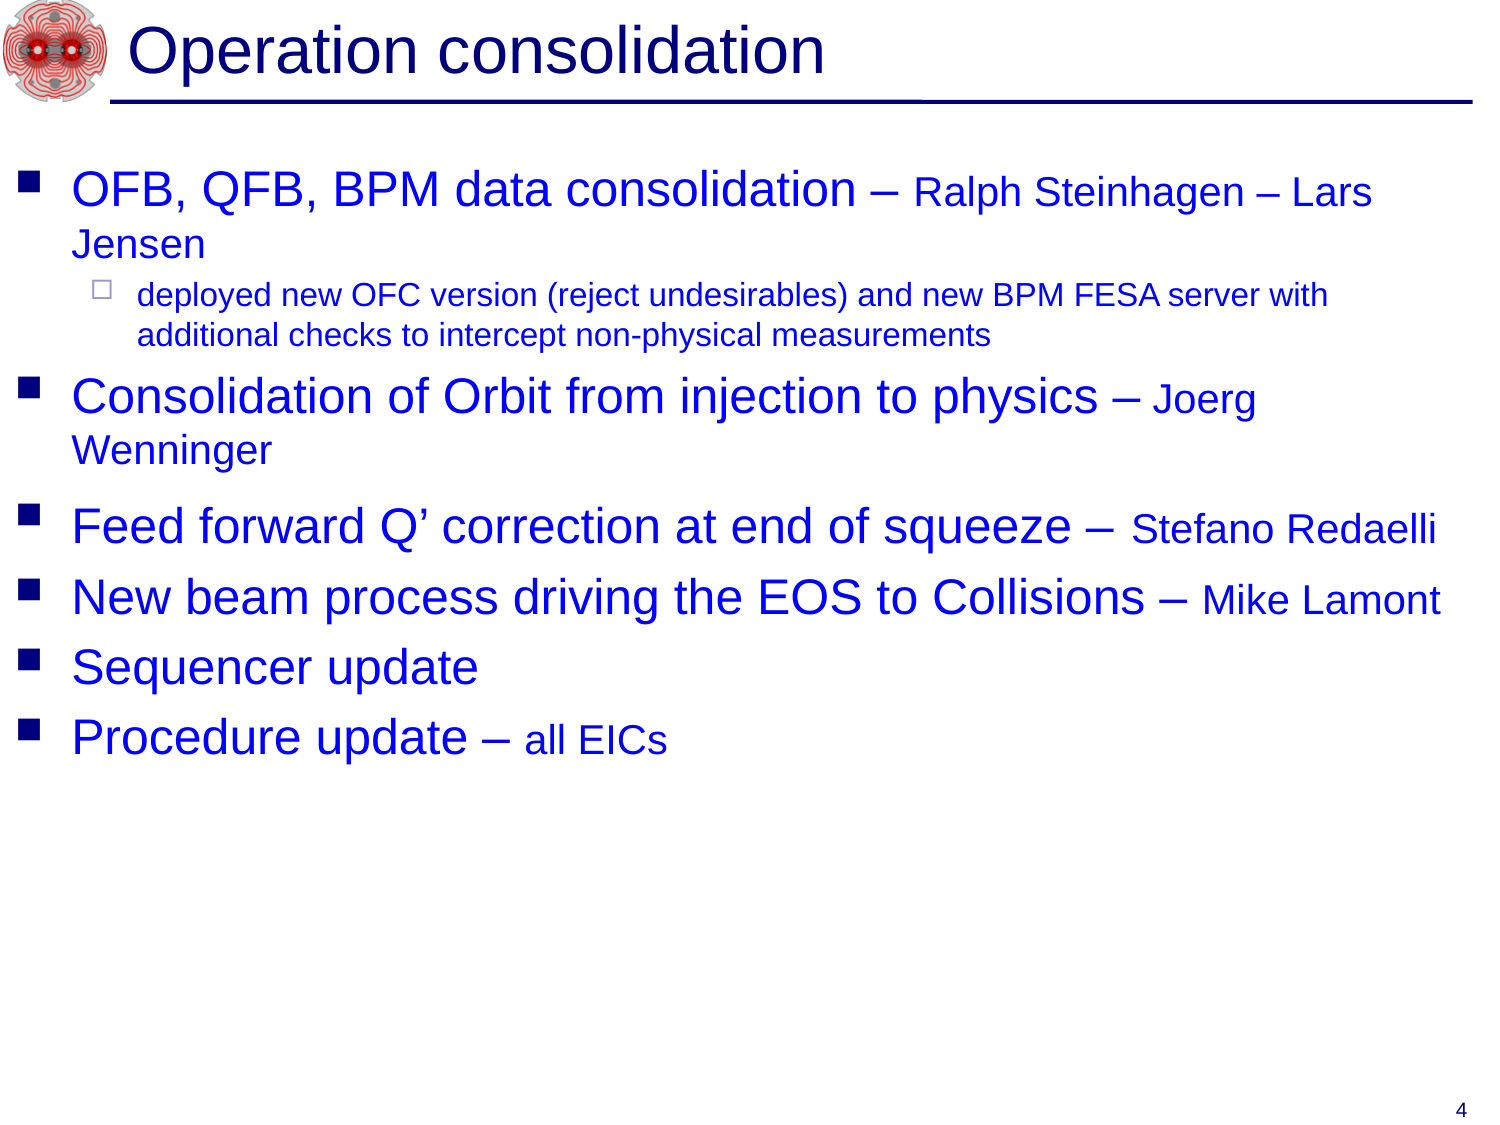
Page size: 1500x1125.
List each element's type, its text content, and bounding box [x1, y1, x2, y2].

title Operation consolidation [111, 3, 1463, 91]
list OFB, QFB, BPM data consolidation – Ralph Steinhagen – Lars Jensen deployed new OFC version (reject undesirables) and new BPM FESA server with additional checks to intercept non-physical measurements Consolidation of Orbit from injection to physics – Joerg Wenninger Feed forward Q’ correction at end of squeeze – Stefano Redaelli New beam process driving the EOS to Collisions – Mike Lamont Sequencer update Procedure update – all EICs [0, 148, 1459, 988]
picture [0, 0, 108, 103]
slide_number 4 [1131, 1087, 1483, 1125]
